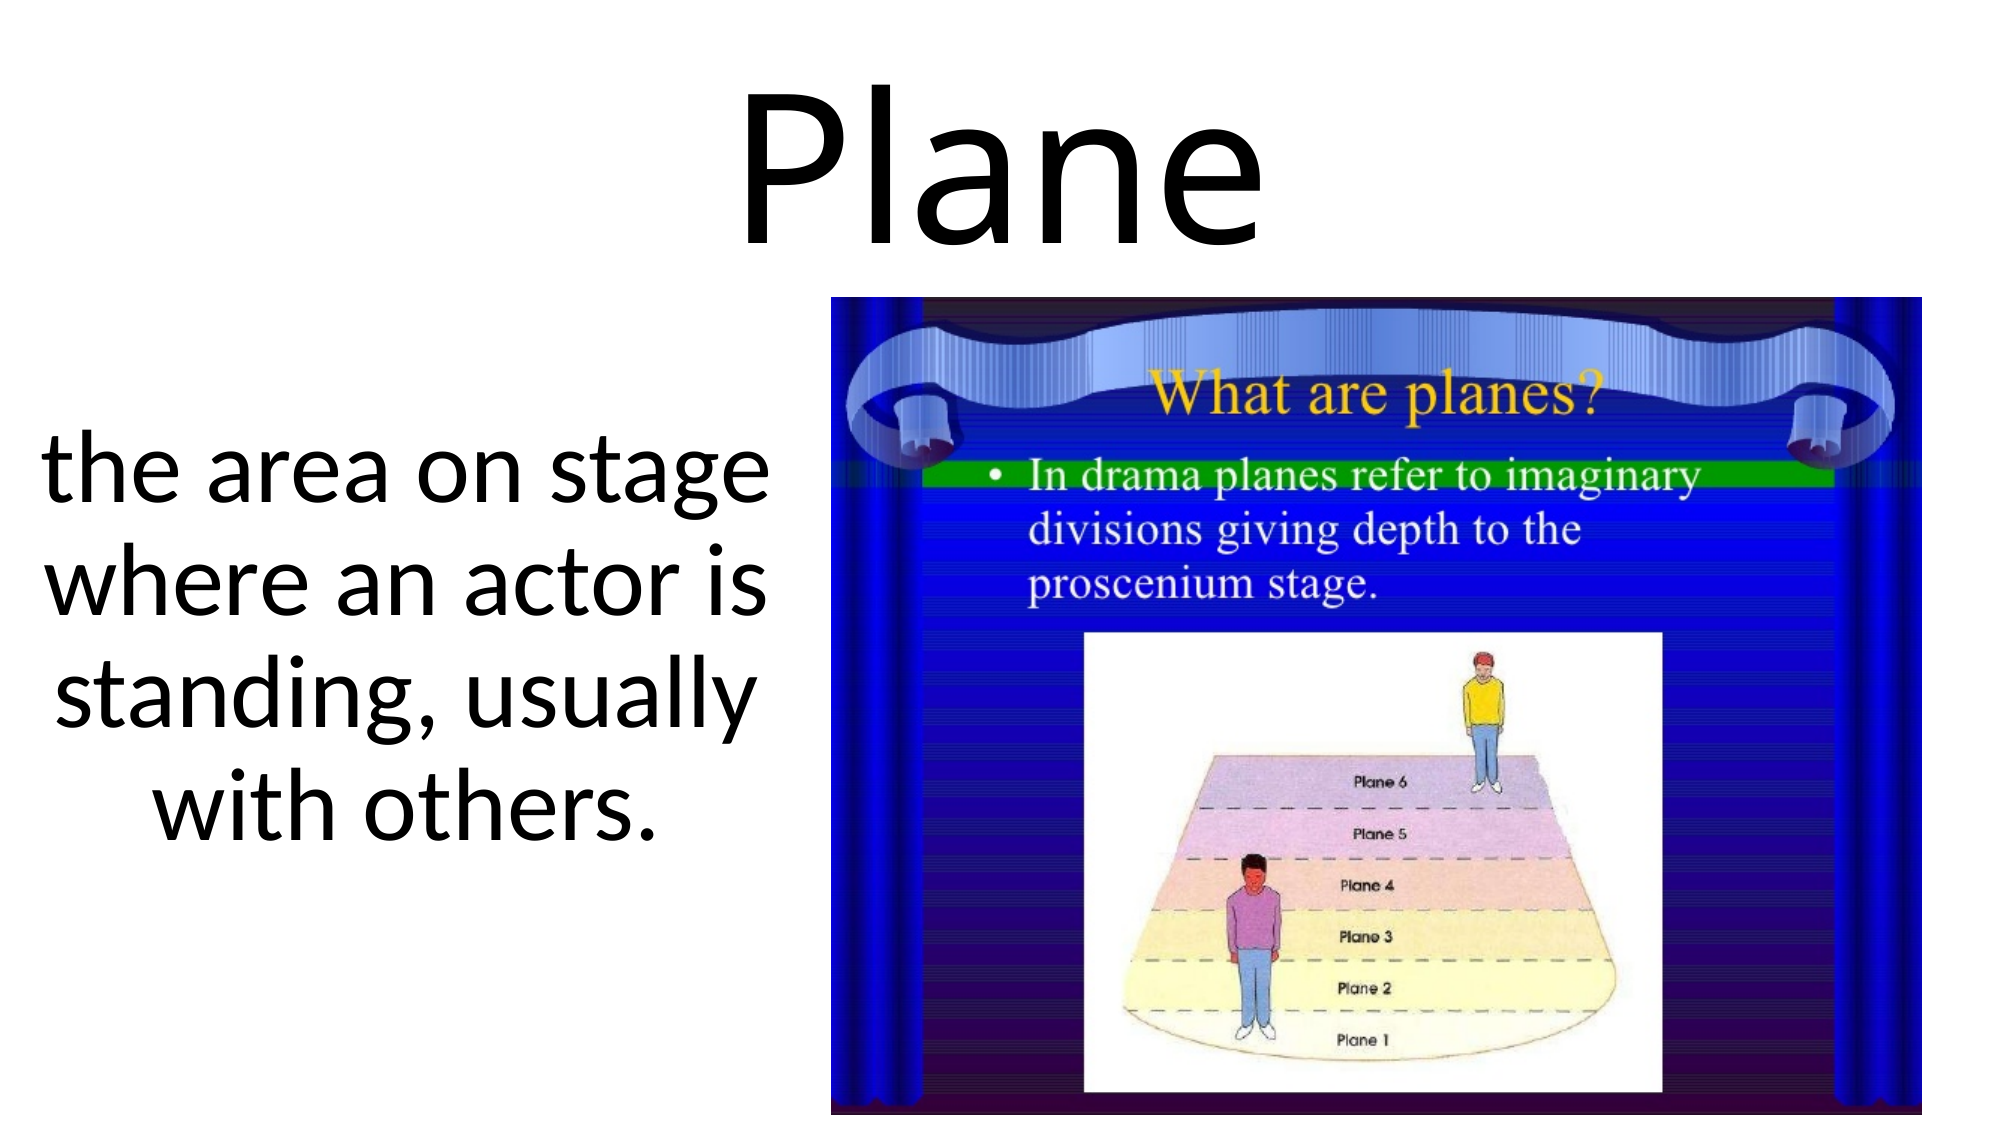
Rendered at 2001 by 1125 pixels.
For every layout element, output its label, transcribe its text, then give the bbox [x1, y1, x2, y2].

title Plane [249, 10, 1750, 297]
picture [831, 297, 1922, 1115]
subtitle the area on stage where an actor is standing, usually with others. [0, 405, 814, 938]
